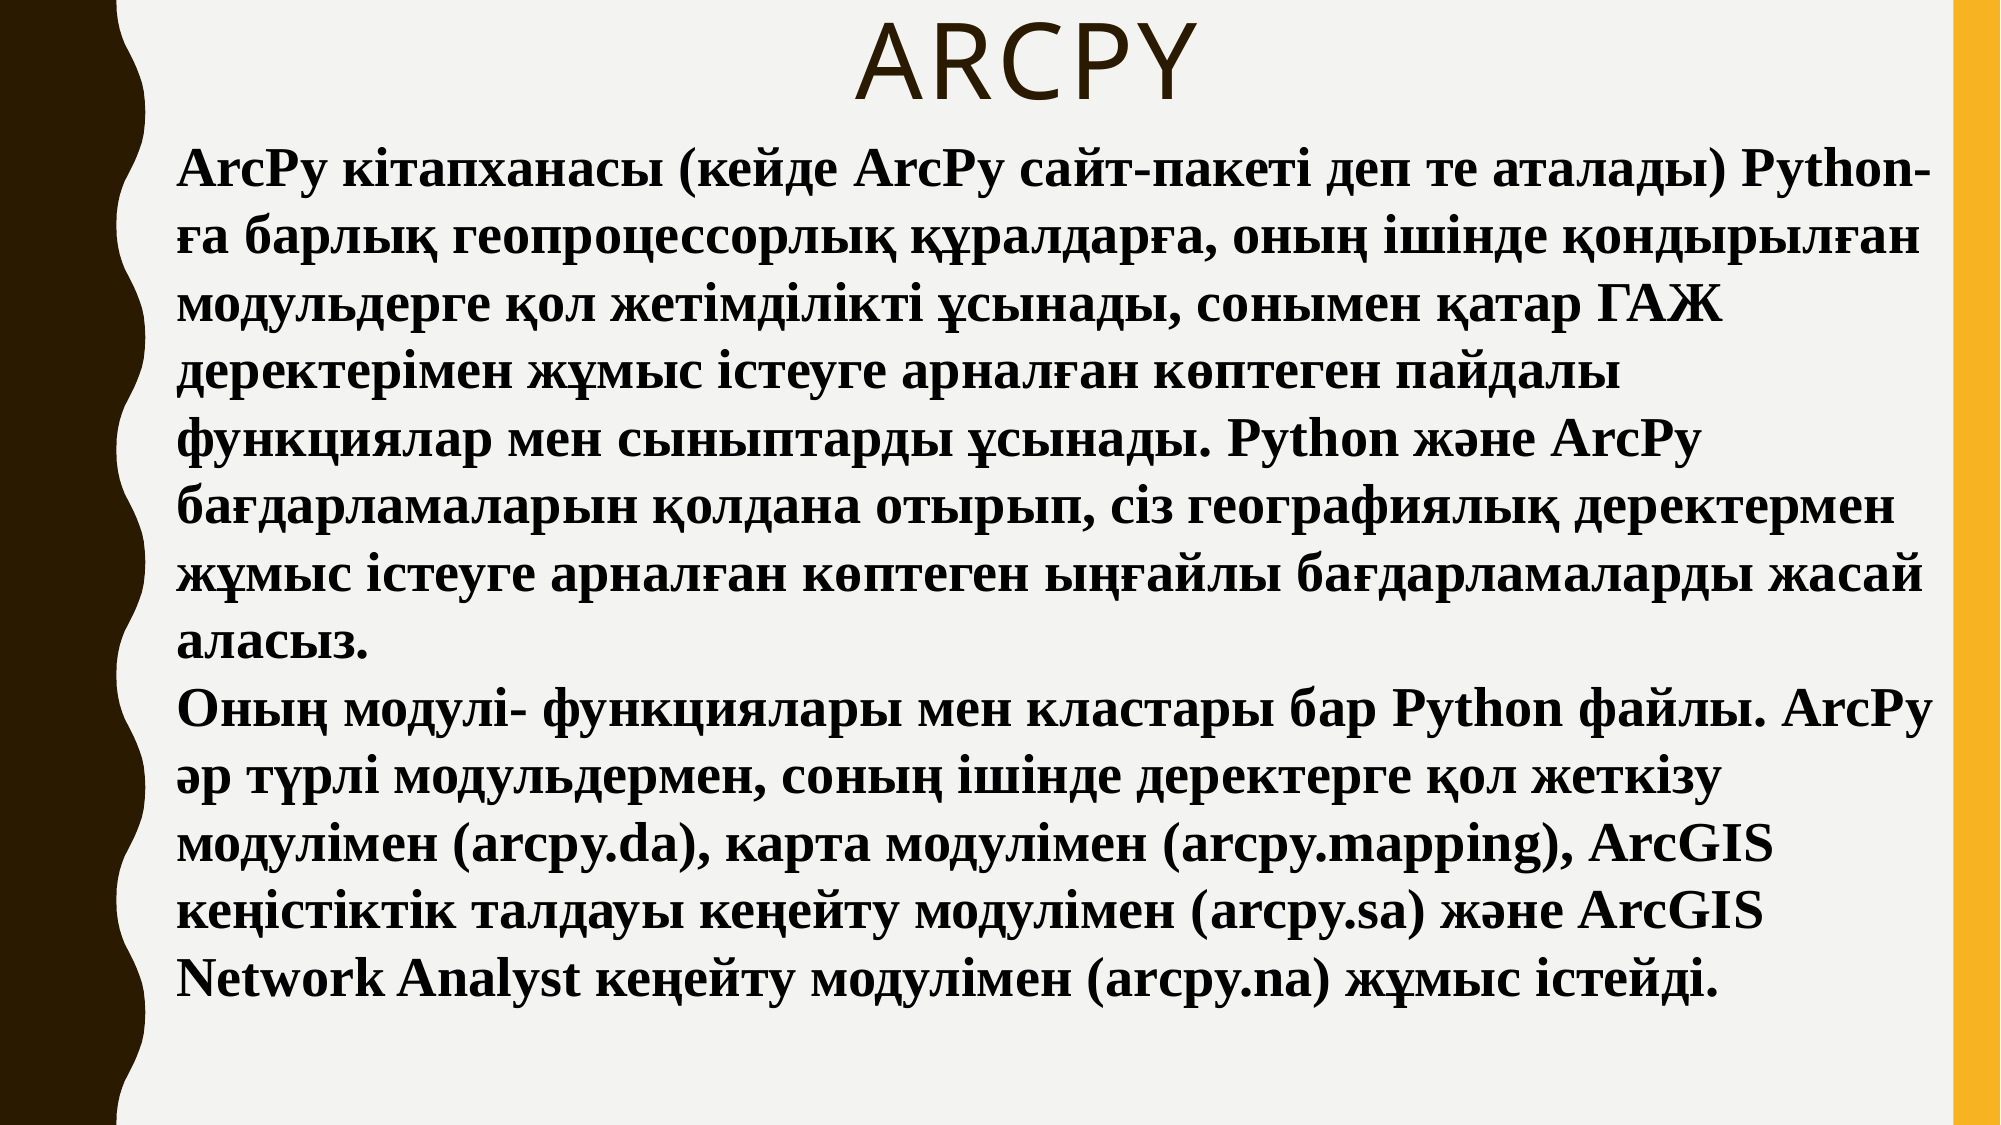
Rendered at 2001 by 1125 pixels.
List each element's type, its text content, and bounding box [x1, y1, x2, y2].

title ArcPy [840, 0, 2000, 245]
text_box ArcPy кітапханасы (кейде ArcPy сайт-пакеті деп те аталады) Python-ға барлық геопроцессорлық құралдарға, оның ішінде қондырылған модульдерге қол жетімділікті ұсынады, сонымен қатар ГАЖ деректерімен жұмыс істеуге арналған көптеген пайдалы функциялар мен сыныптарды ұсынады. Python және ArcPy бағдарламаларын қолдана отырып, сіз географиялық деректермен жұмыс істеуге арналған көптеген ыңғайлы бағдарламаларды жасай аласыз. Оның модулі- функциялары мен кластары бар Python файлы. ArcPy әр түрлі модульдермен, соның ішінде деректерге қол жеткізу модулімен (arcpy.da), карта модулімен (arcpy.mapping), ArcGIS кеңістіктік талдауы кеңейту модулімен (arcpy.sa) және ArcGIS Network Analyst кеңейту модулімен (arcpy.na) жұмыс істейді. [161, 122, 1950, 1015]
